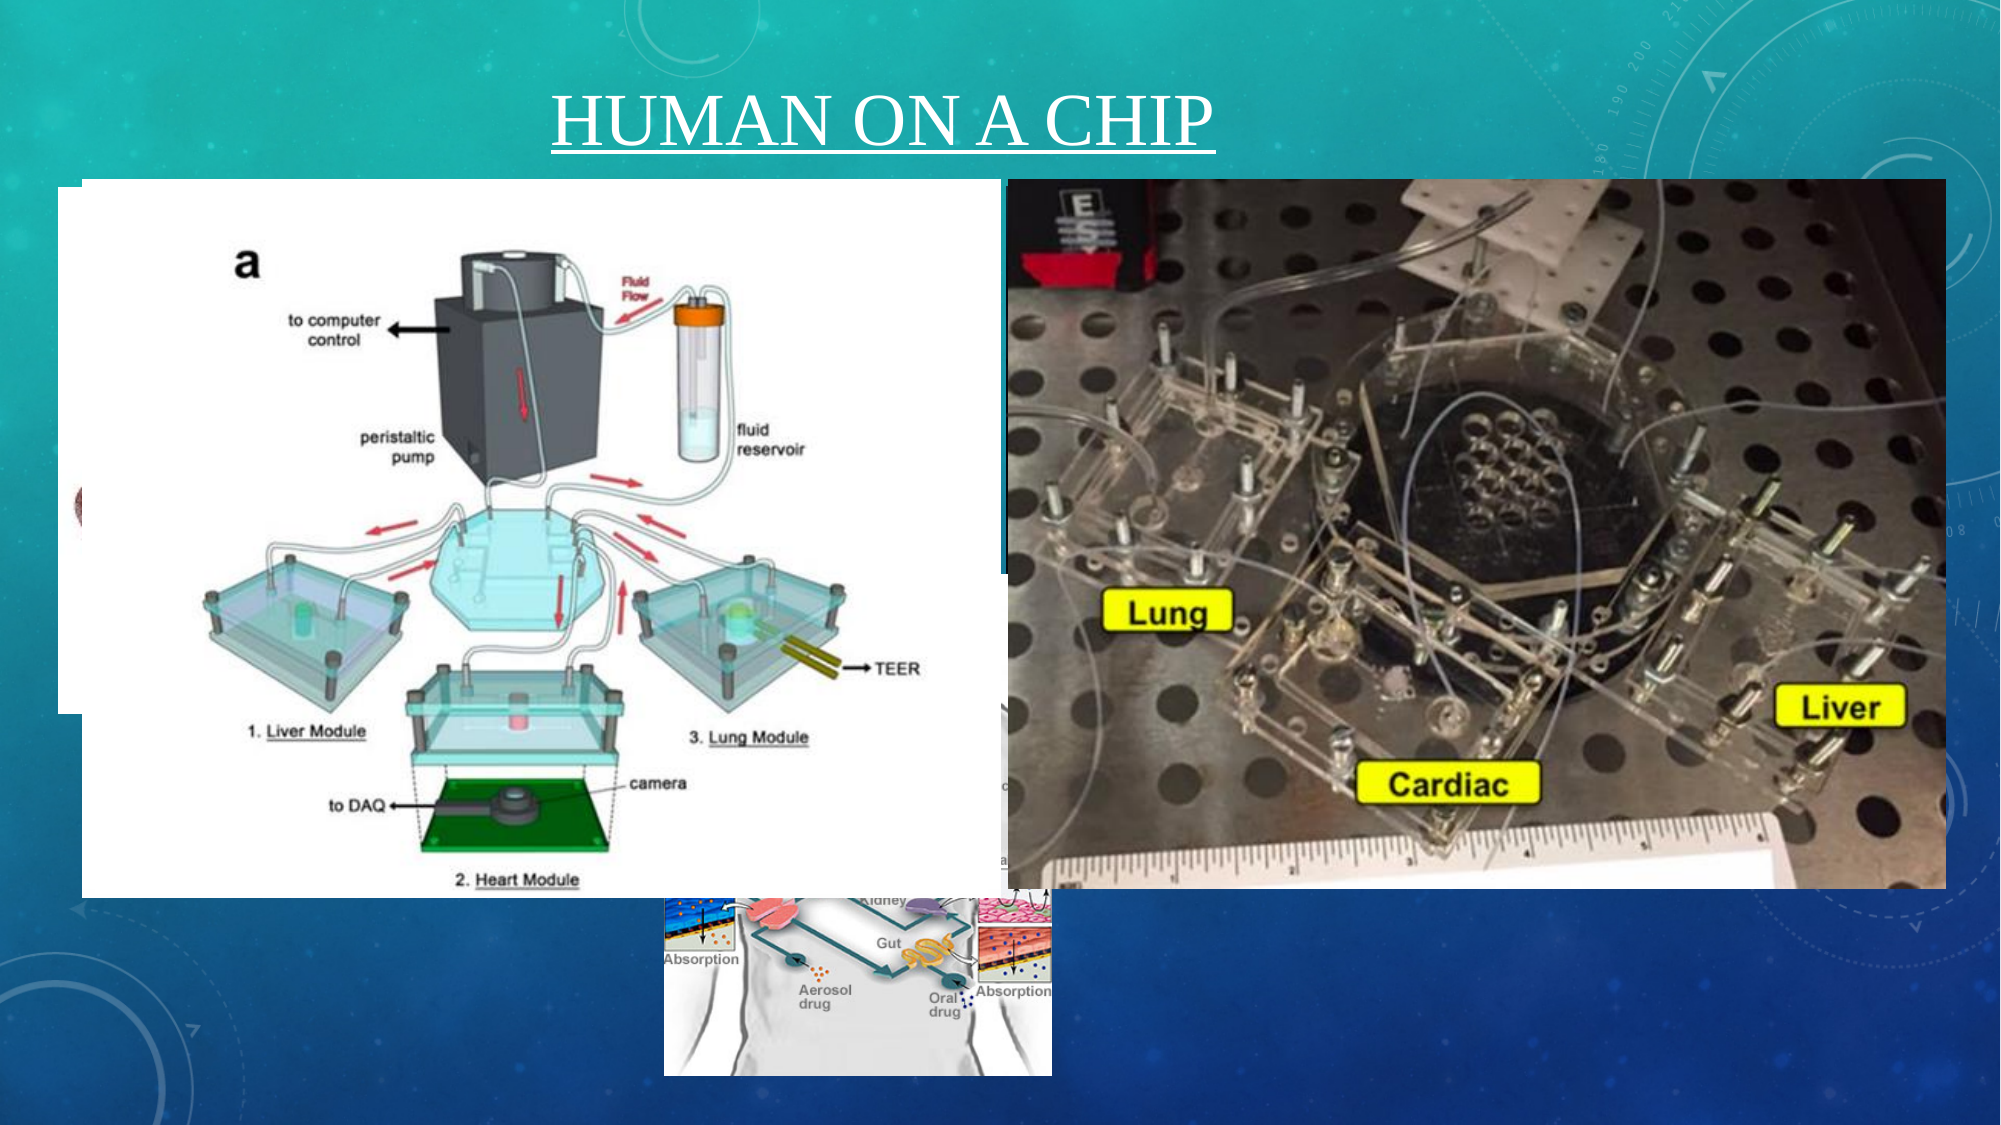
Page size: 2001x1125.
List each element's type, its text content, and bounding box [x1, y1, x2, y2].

title Human on a CHIP [535, 43, 1259, 181]
picture [0, 0, 2001, 1125]
